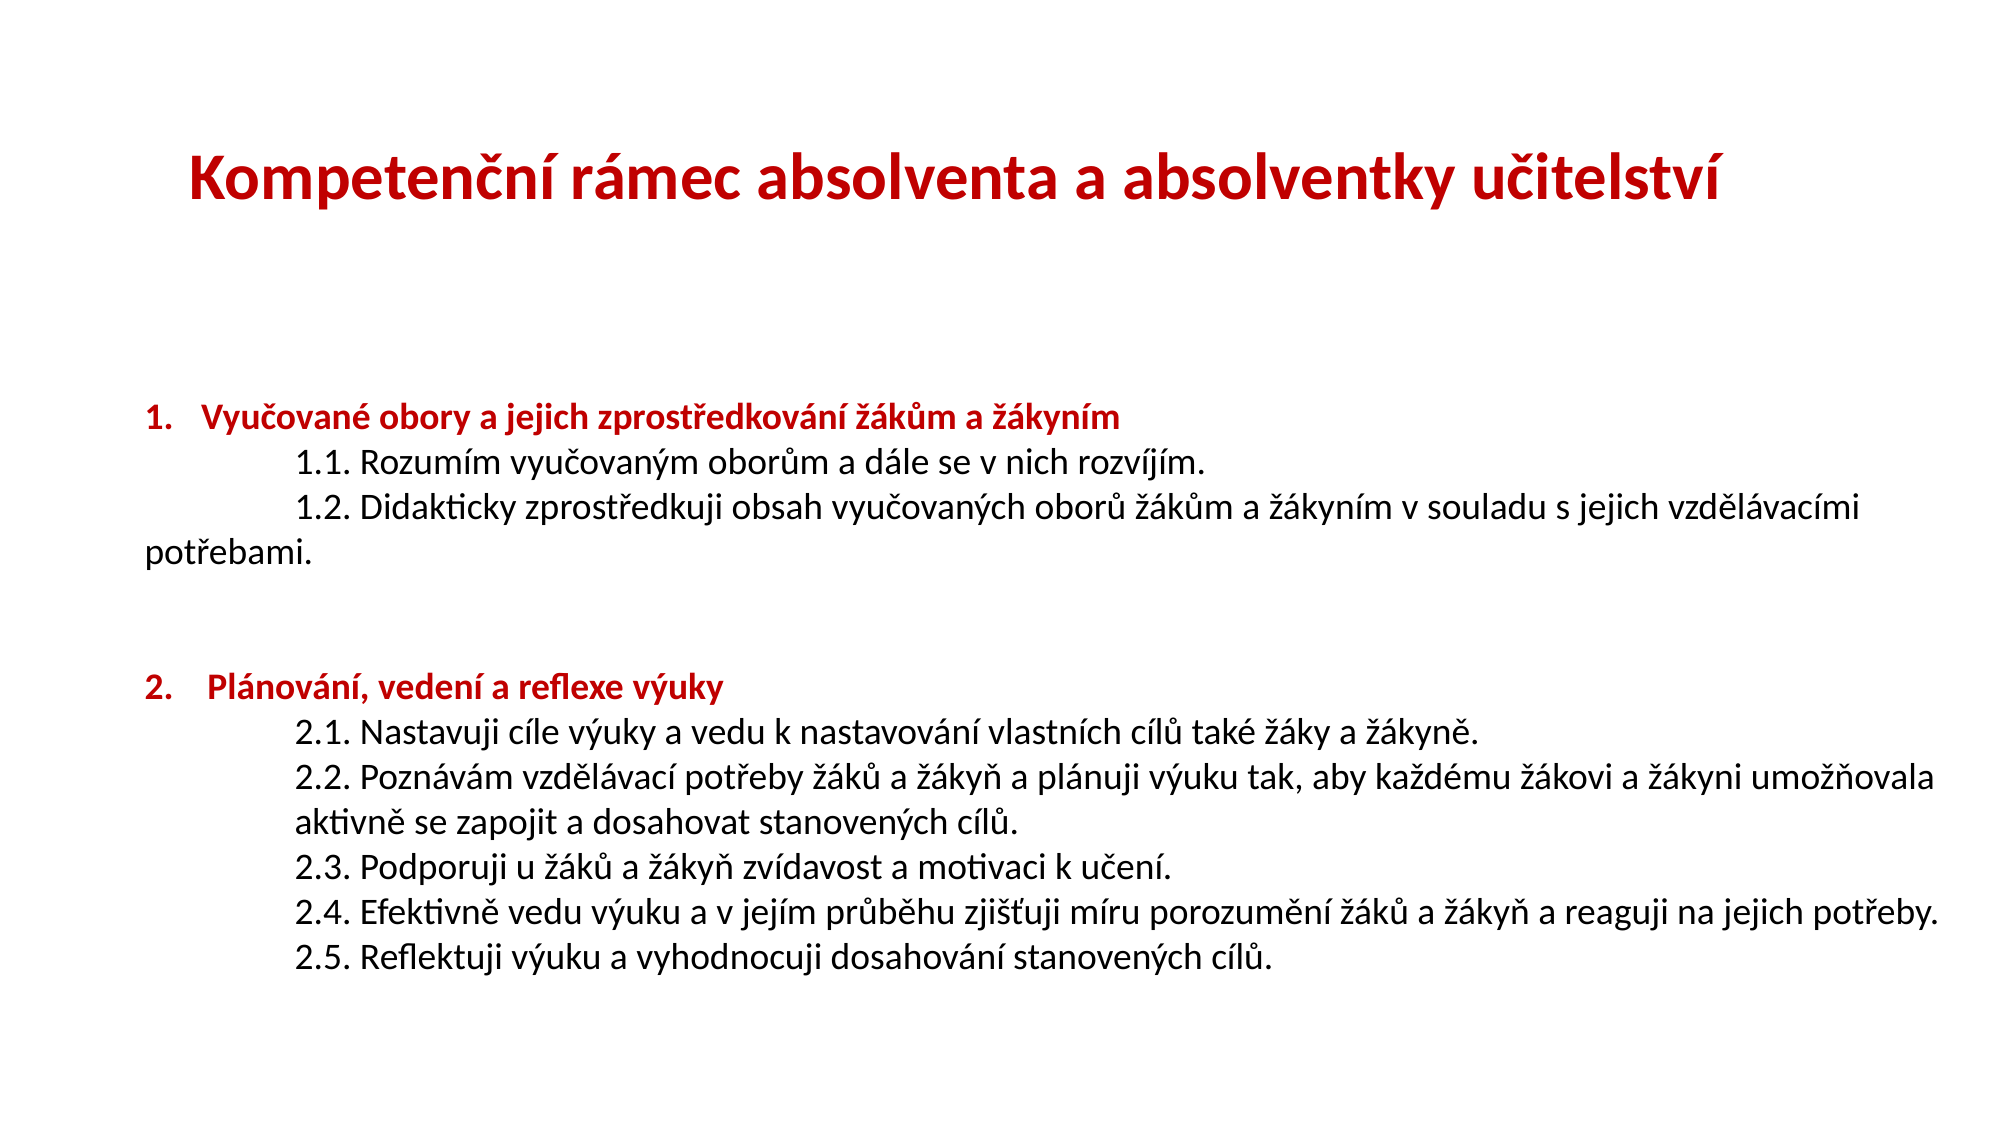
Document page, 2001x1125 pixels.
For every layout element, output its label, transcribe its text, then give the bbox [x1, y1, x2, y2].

text_box Kompetenční rámec absolventa a absolventky učitelství Vyučované obory a jejich zprostředkování žákům a žákyním 1.1. Rozumím vyučovaným oborům a dále se v nich rozvíjím. 1.2. Didakticky zprostředkuji obsah vyučovaných oborů žákům a žákyním v souladu s jejich vzdělávacími potřebami. 2. Plánování, vedení a reflexe výuky 2.1. Nastavuji cíle výuky a vedu k nastavování vlastních cílů také žáky a žákyně. 2.2. Poznávám vzdělávací potřeby žáků a žákyň a plánuji výuku tak, aby každému žákovi a žákyni umožňovala aktivně se zapojit a dosahovat stanovených cílů. 2.3. Podporuji u žáků a žákyň zvídavost a motivaci k učení. 2.4. Efektivně vedu výuku a v jejím průběhu zjišťuji míru porozumění žáků a žákyň a reaguji na jejich potřeby. 2.5. Reflektuji výuku a vyhodnocuji dosahování stanovených cílů. [54, 0, 1990, 1030]
